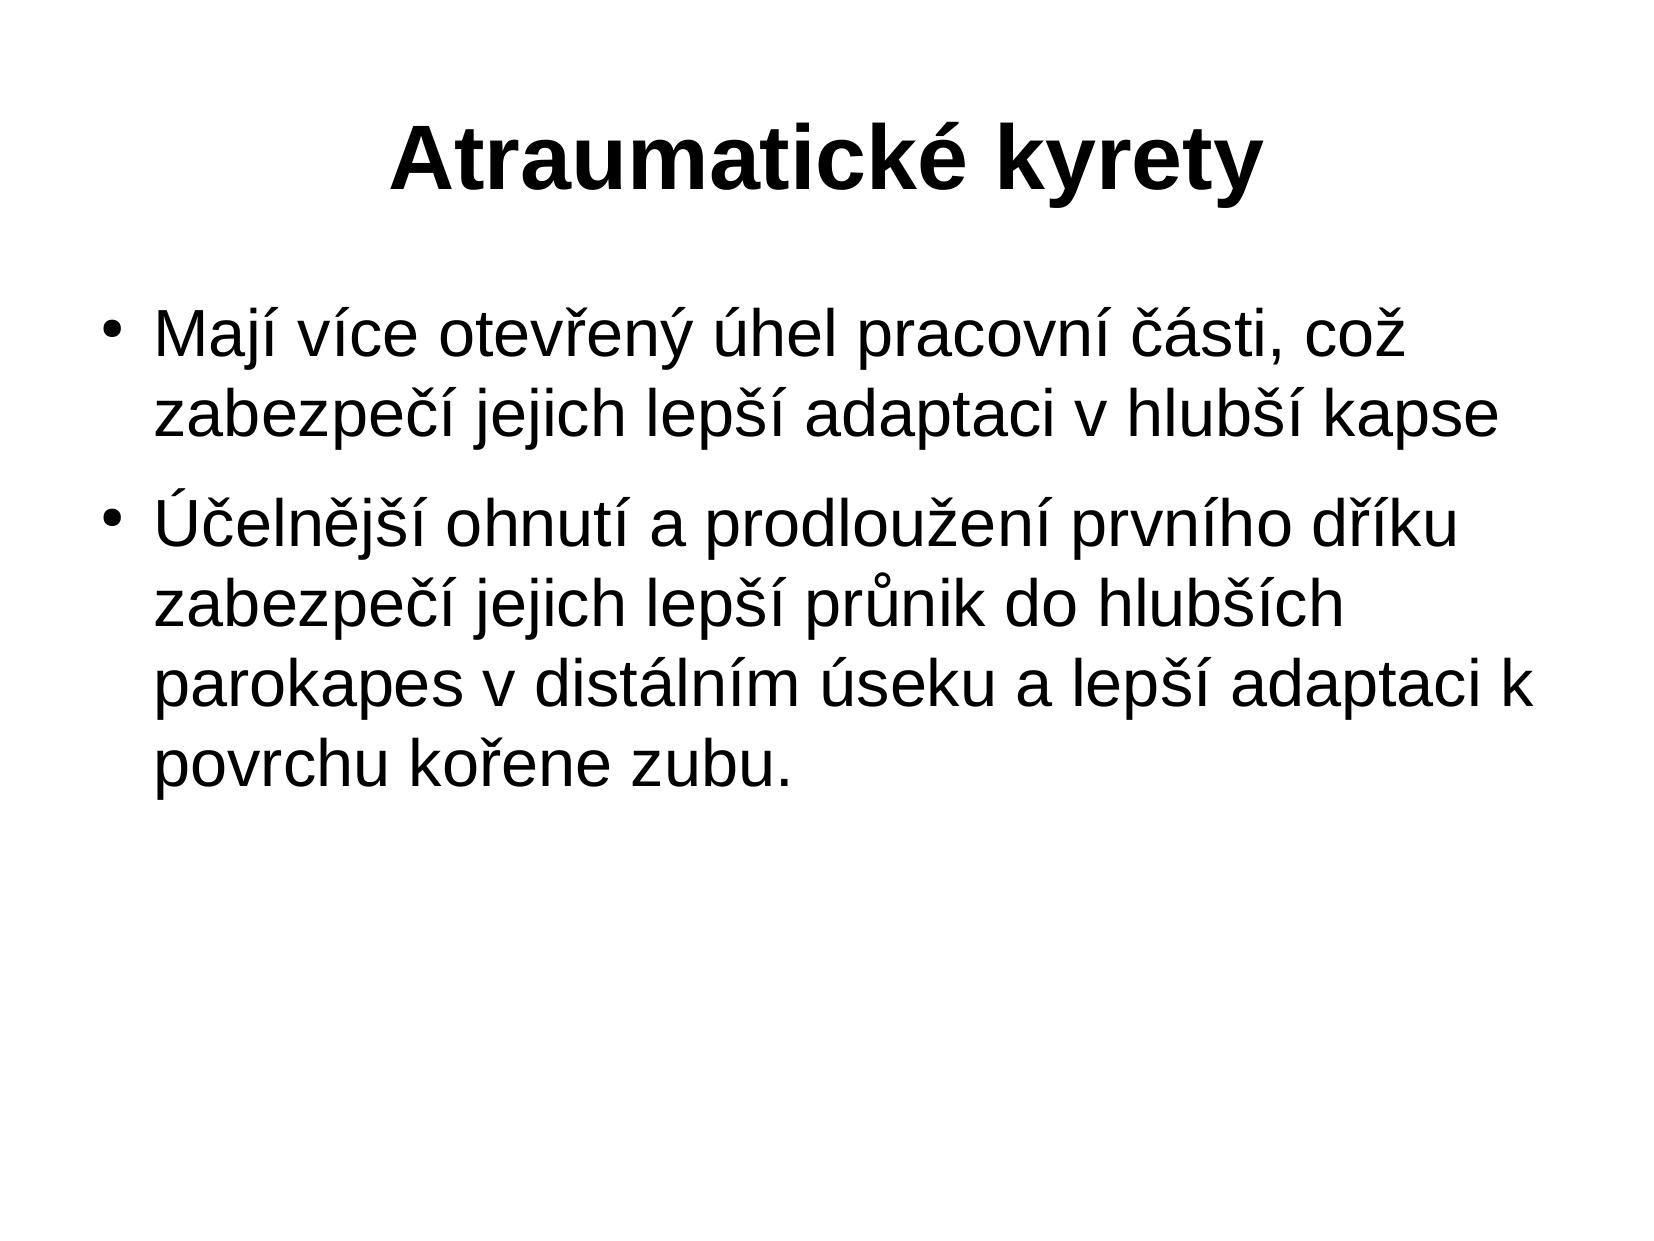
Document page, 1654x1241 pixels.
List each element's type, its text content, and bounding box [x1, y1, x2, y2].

list Mají více otevřený úhel pracovní části, což zabezpečí jejich lepší adaptaci v hlubší kapse Účelnější ohnutí a prodloužení prvního dříku zabezpečí jejich lepší průnik do hlubších parokapes v distálním úseku a lepší adaptaci k povrchu kořene zubu. [82, 290, 1571, 1010]
title Atraumatické kyrety [82, 49, 1571, 257]
